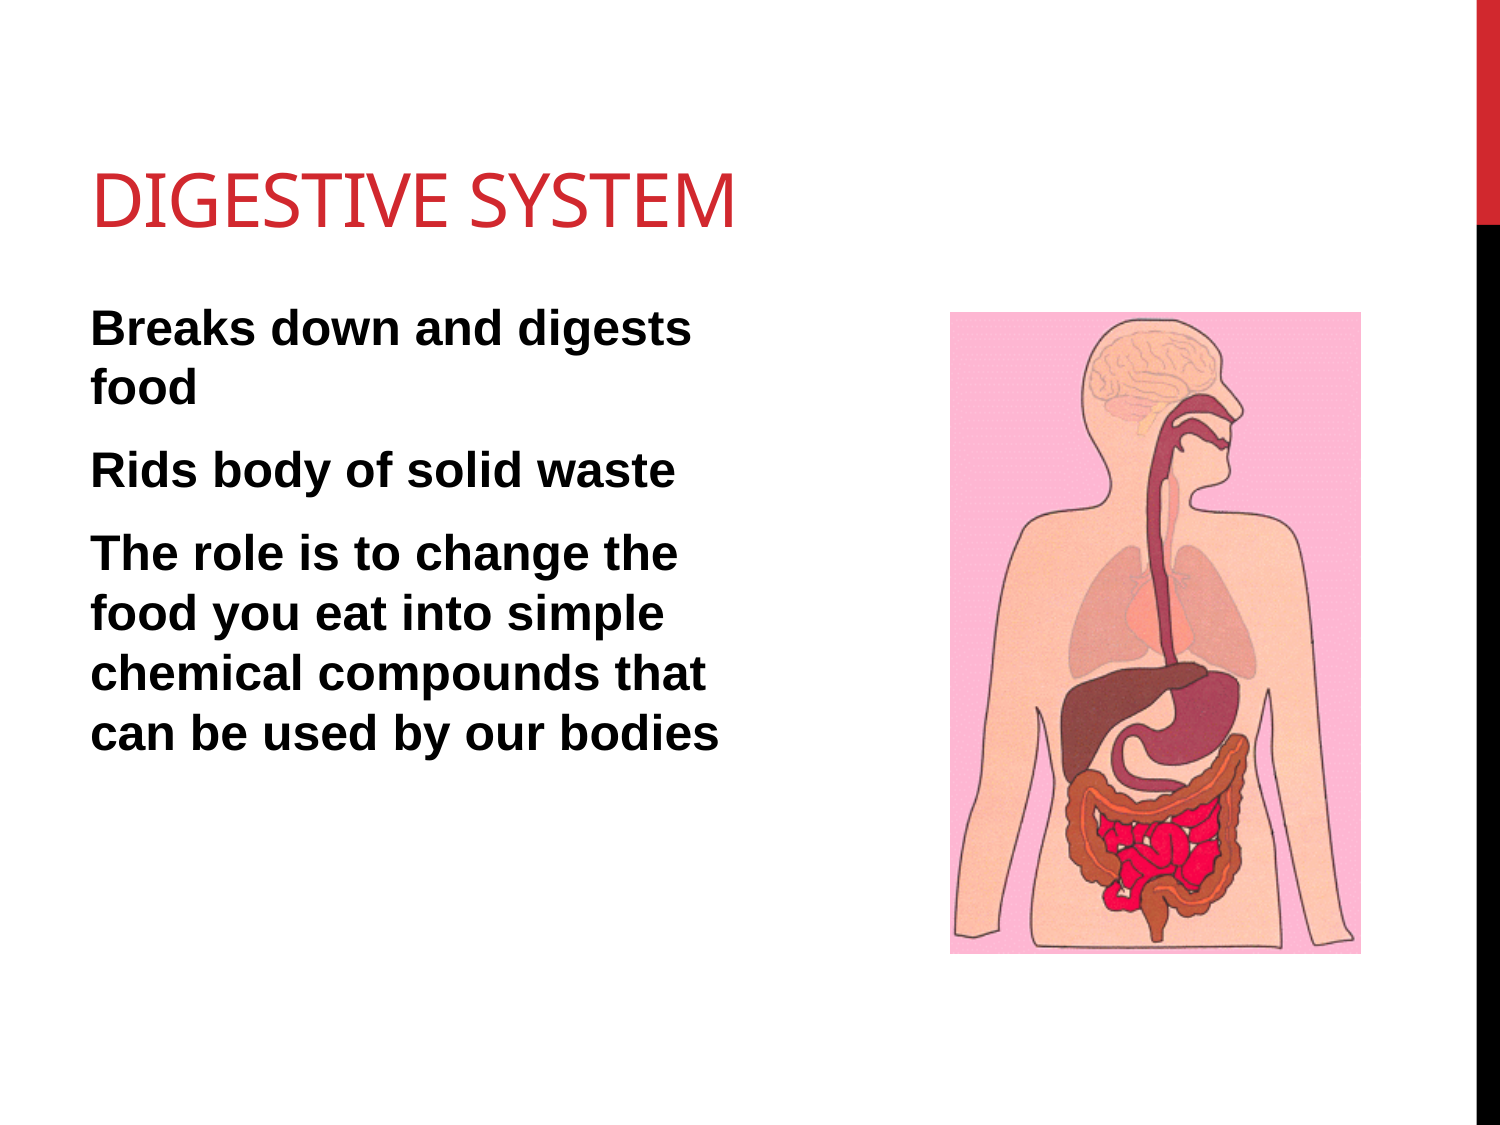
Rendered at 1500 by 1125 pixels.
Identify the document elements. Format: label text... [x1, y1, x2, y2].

picture [949, 311, 1362, 954]
title Digestive System [75, 25, 1025, 250]
list Breaks down and digests food Rids body of solid waste The role is to change the food you eat into simple chemical compounds that can be used by our bodies [75, 287, 738, 1005]
